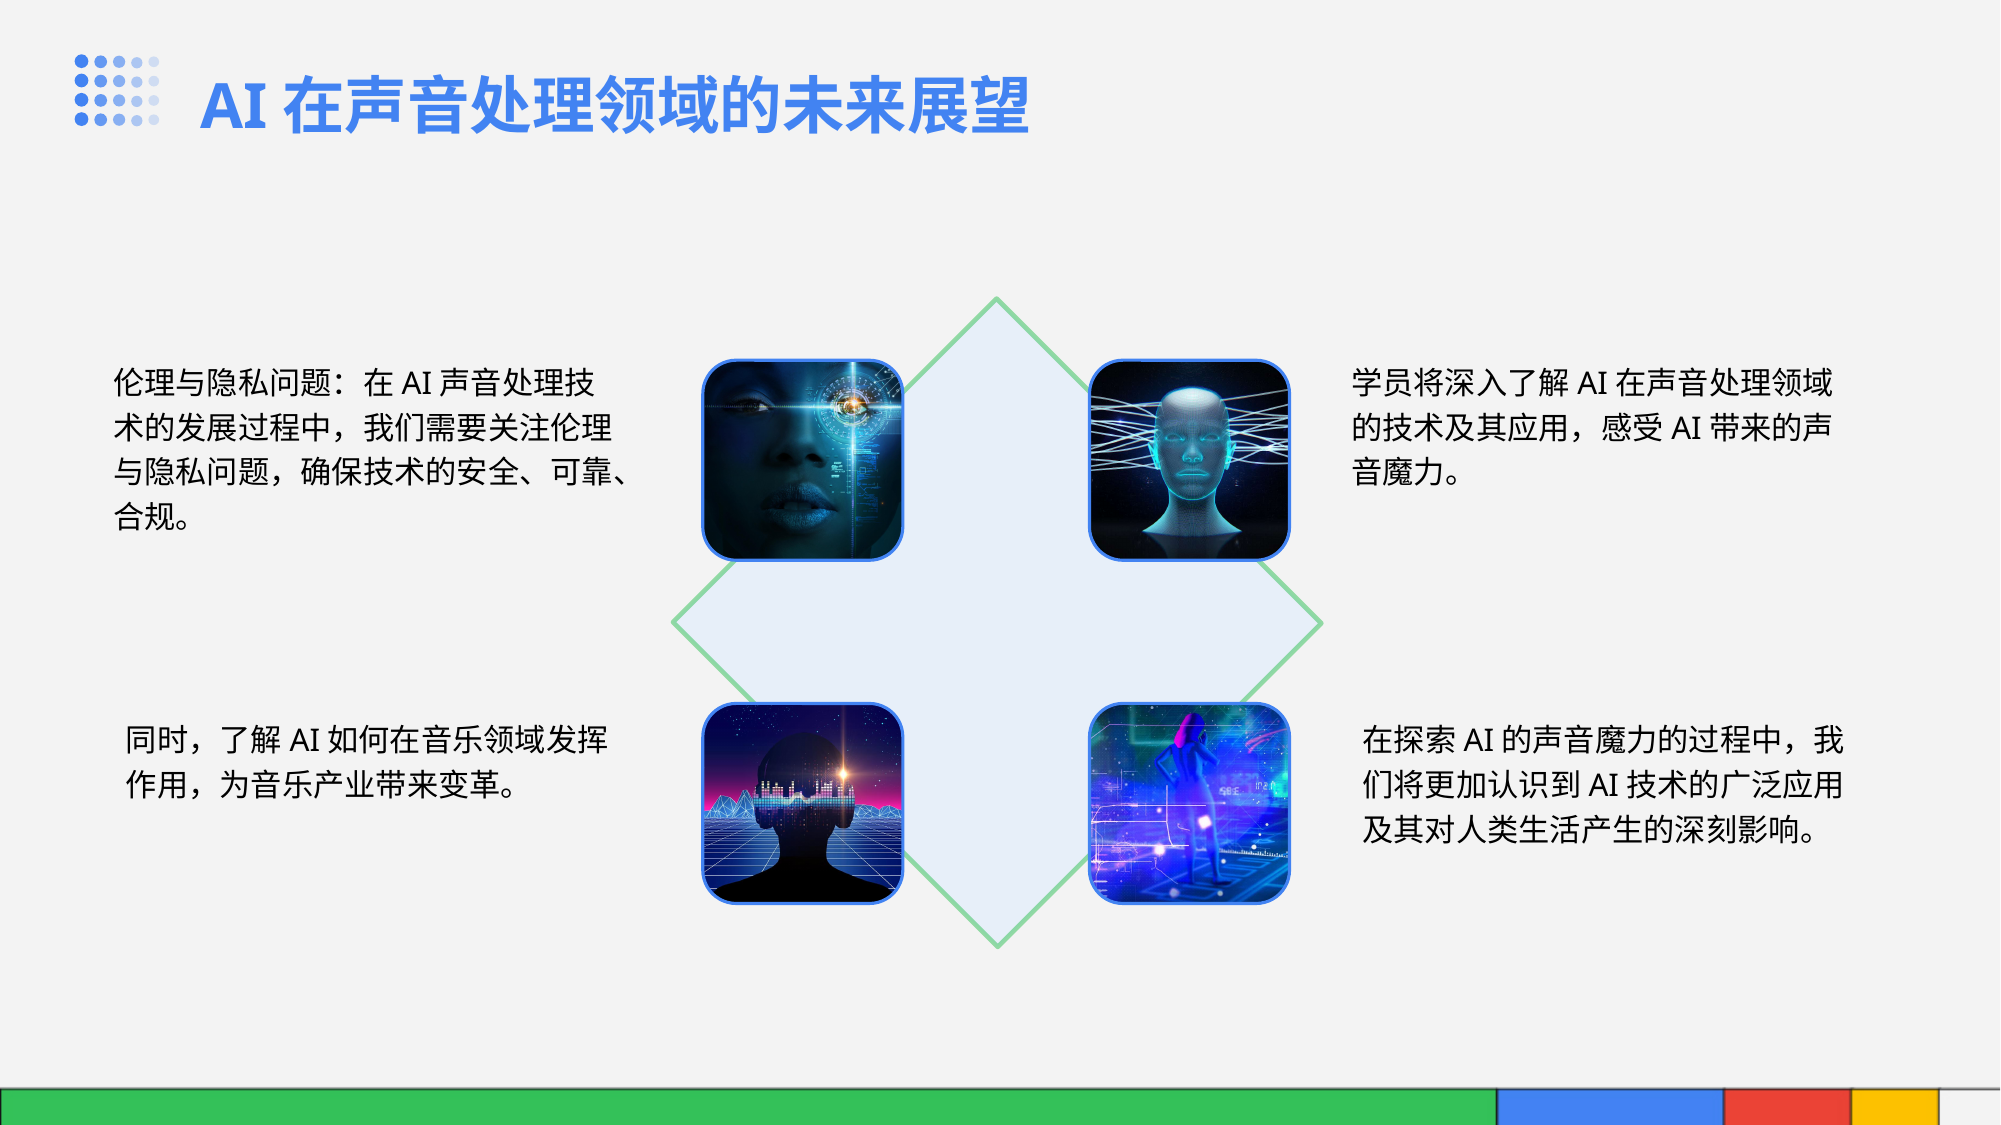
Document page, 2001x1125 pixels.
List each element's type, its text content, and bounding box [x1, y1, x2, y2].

text_box 同时，了解AI如何在音乐领域发挥作用，为音乐产业带来变革。 [107, 703, 653, 812]
text_box 学员将深入了解AI在声音处理领域的技术及其应用，感受AI带来的声音魔力。 [1332, 346, 1881, 500]
text_box 伦理与隐私问题：在AI声音处理技术的发展过程中，我们需要关注伦理与隐私问题，确保技术的安全、可靠、合规。 [94, 346, 640, 545]
text_box [673, 298, 1322, 947]
text_box 在探索AI的声音魔力的过程中，我们将更加认识到AI技术的广泛应用及其对人类生活产生的深刻影响。 [1343, 703, 1892, 857]
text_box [74, 15, 1821, 166]
picture [0, 0, 2001, 1125]
